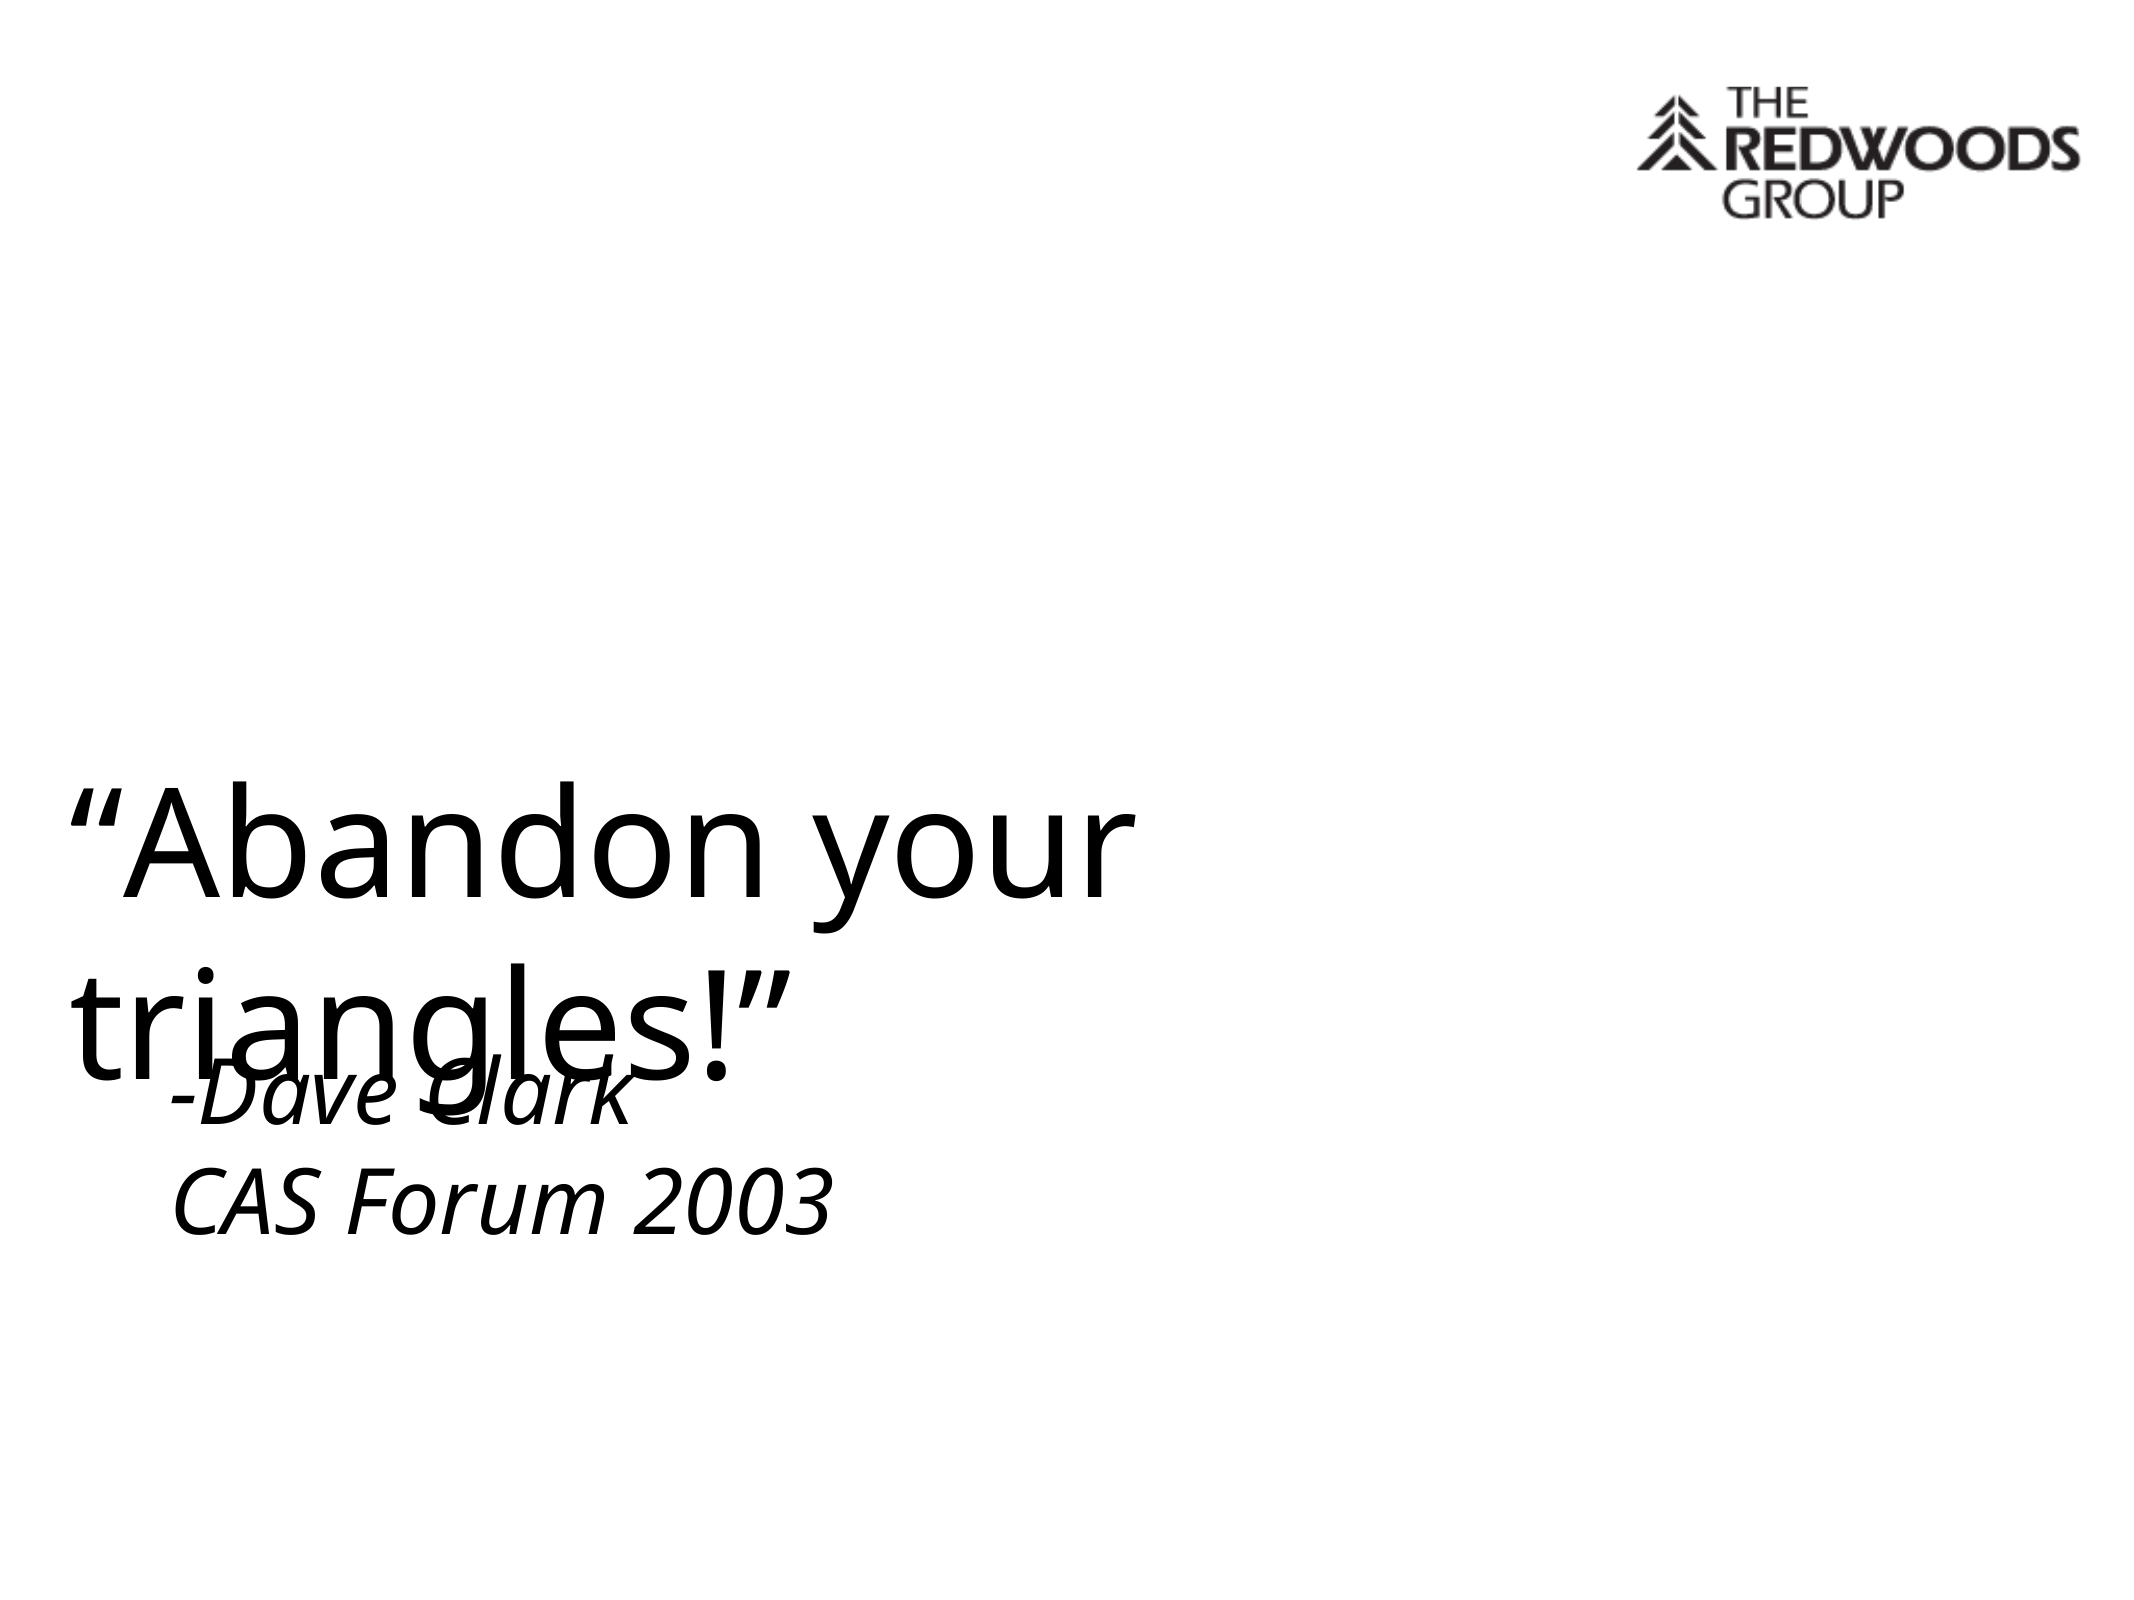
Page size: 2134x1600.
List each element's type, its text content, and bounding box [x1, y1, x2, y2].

text_box “Abandon your triangles!” [54, 737, 1842, 1118]
picture [1629, 37, 2098, 275]
text_box -Dave Clark CAS Forum 2003 [154, 1024, 1846, 1365]
